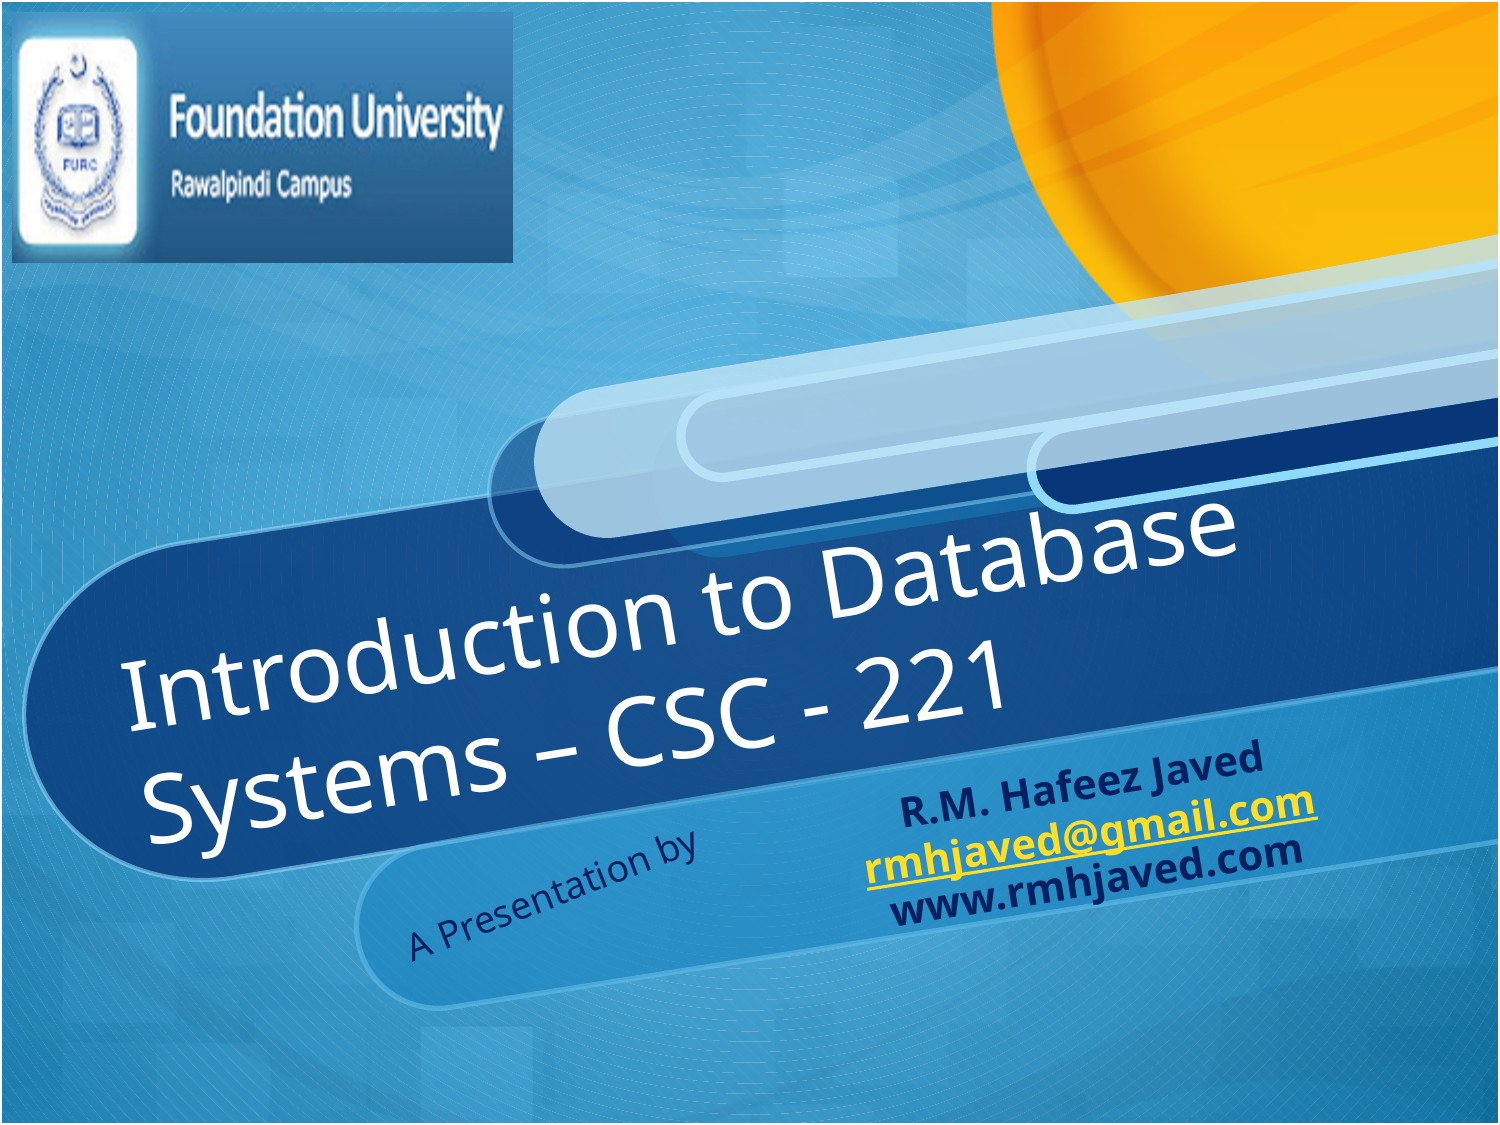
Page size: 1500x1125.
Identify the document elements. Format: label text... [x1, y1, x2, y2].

title Introduction to Database Systems – CSC - 221 [94, 395, 1469, 875]
picture [360, 828, 578, 1005]
subtitle R.M. Hafeez Javed rmhjaved@gmail.com www.rmhjaved.com [543, 613, 1500, 993]
text_box A Presentation by [382, 802, 721, 982]
picture [2, 2, 1498, 1123]
